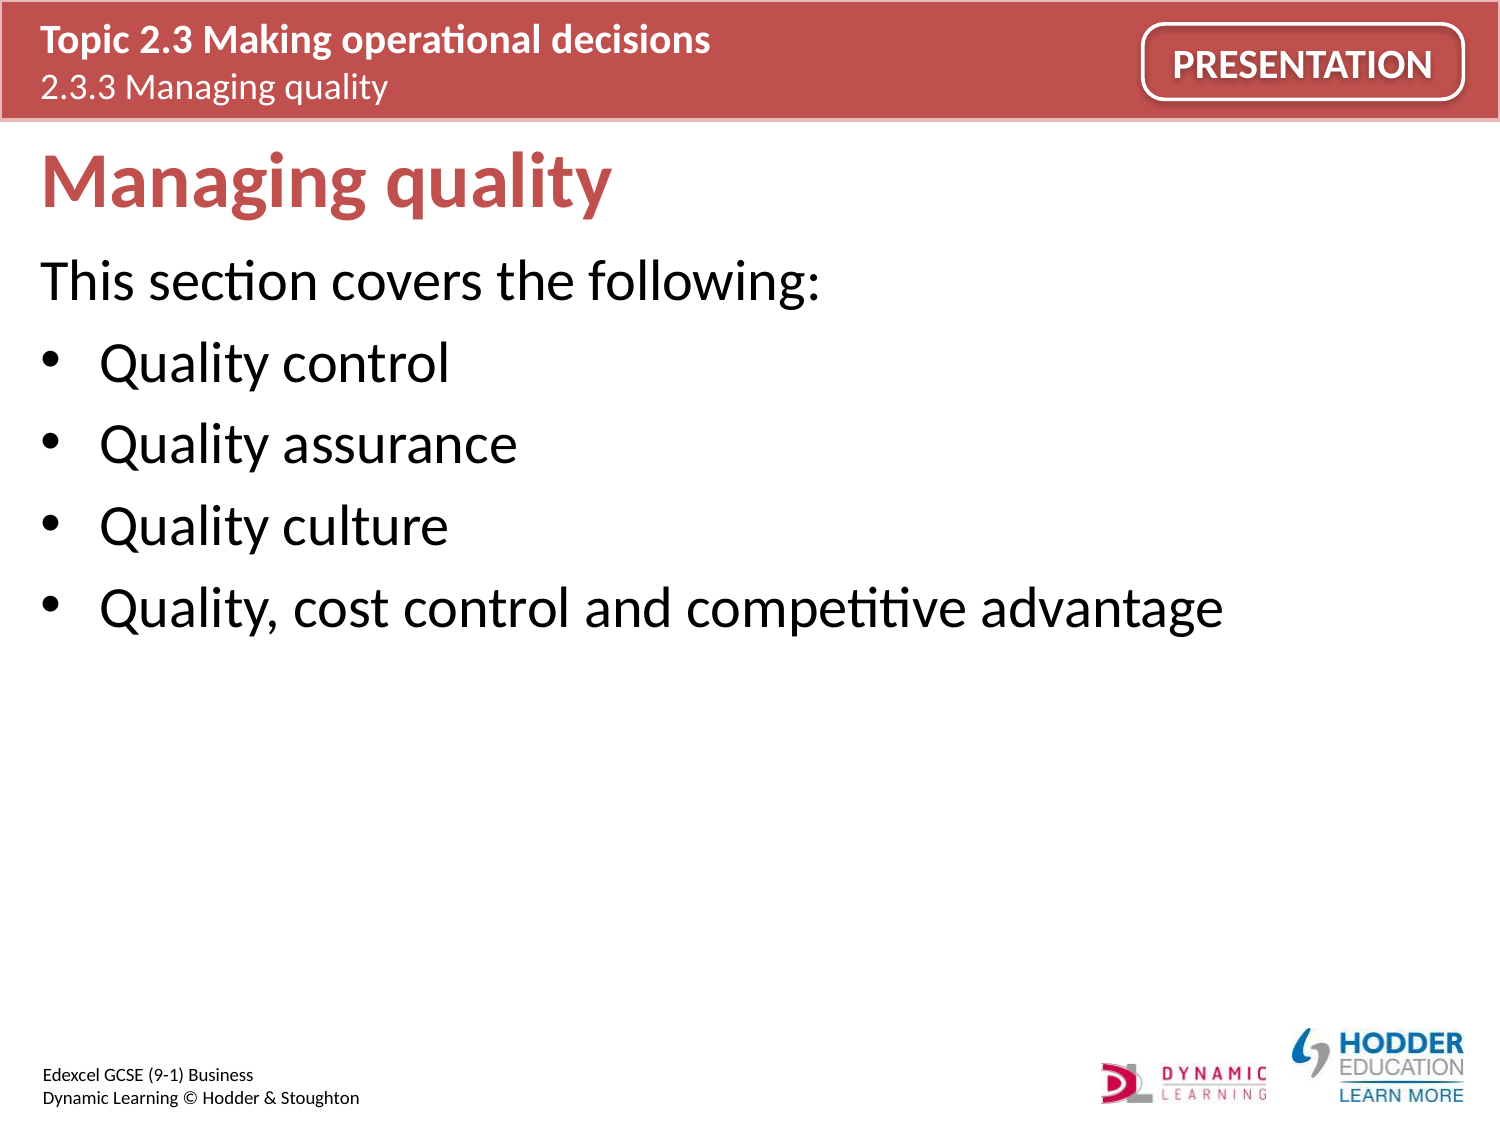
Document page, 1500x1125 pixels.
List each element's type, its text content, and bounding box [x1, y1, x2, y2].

picture [1101, 1063, 1266, 1104]
title Managing quality [25, 121, 1500, 234]
list This section covers the following: Quality control Quality assurance Quality culture Quality, cost control and competitive advantage [25, 234, 1464, 1005]
picture [1292, 1028, 1464, 1102]
